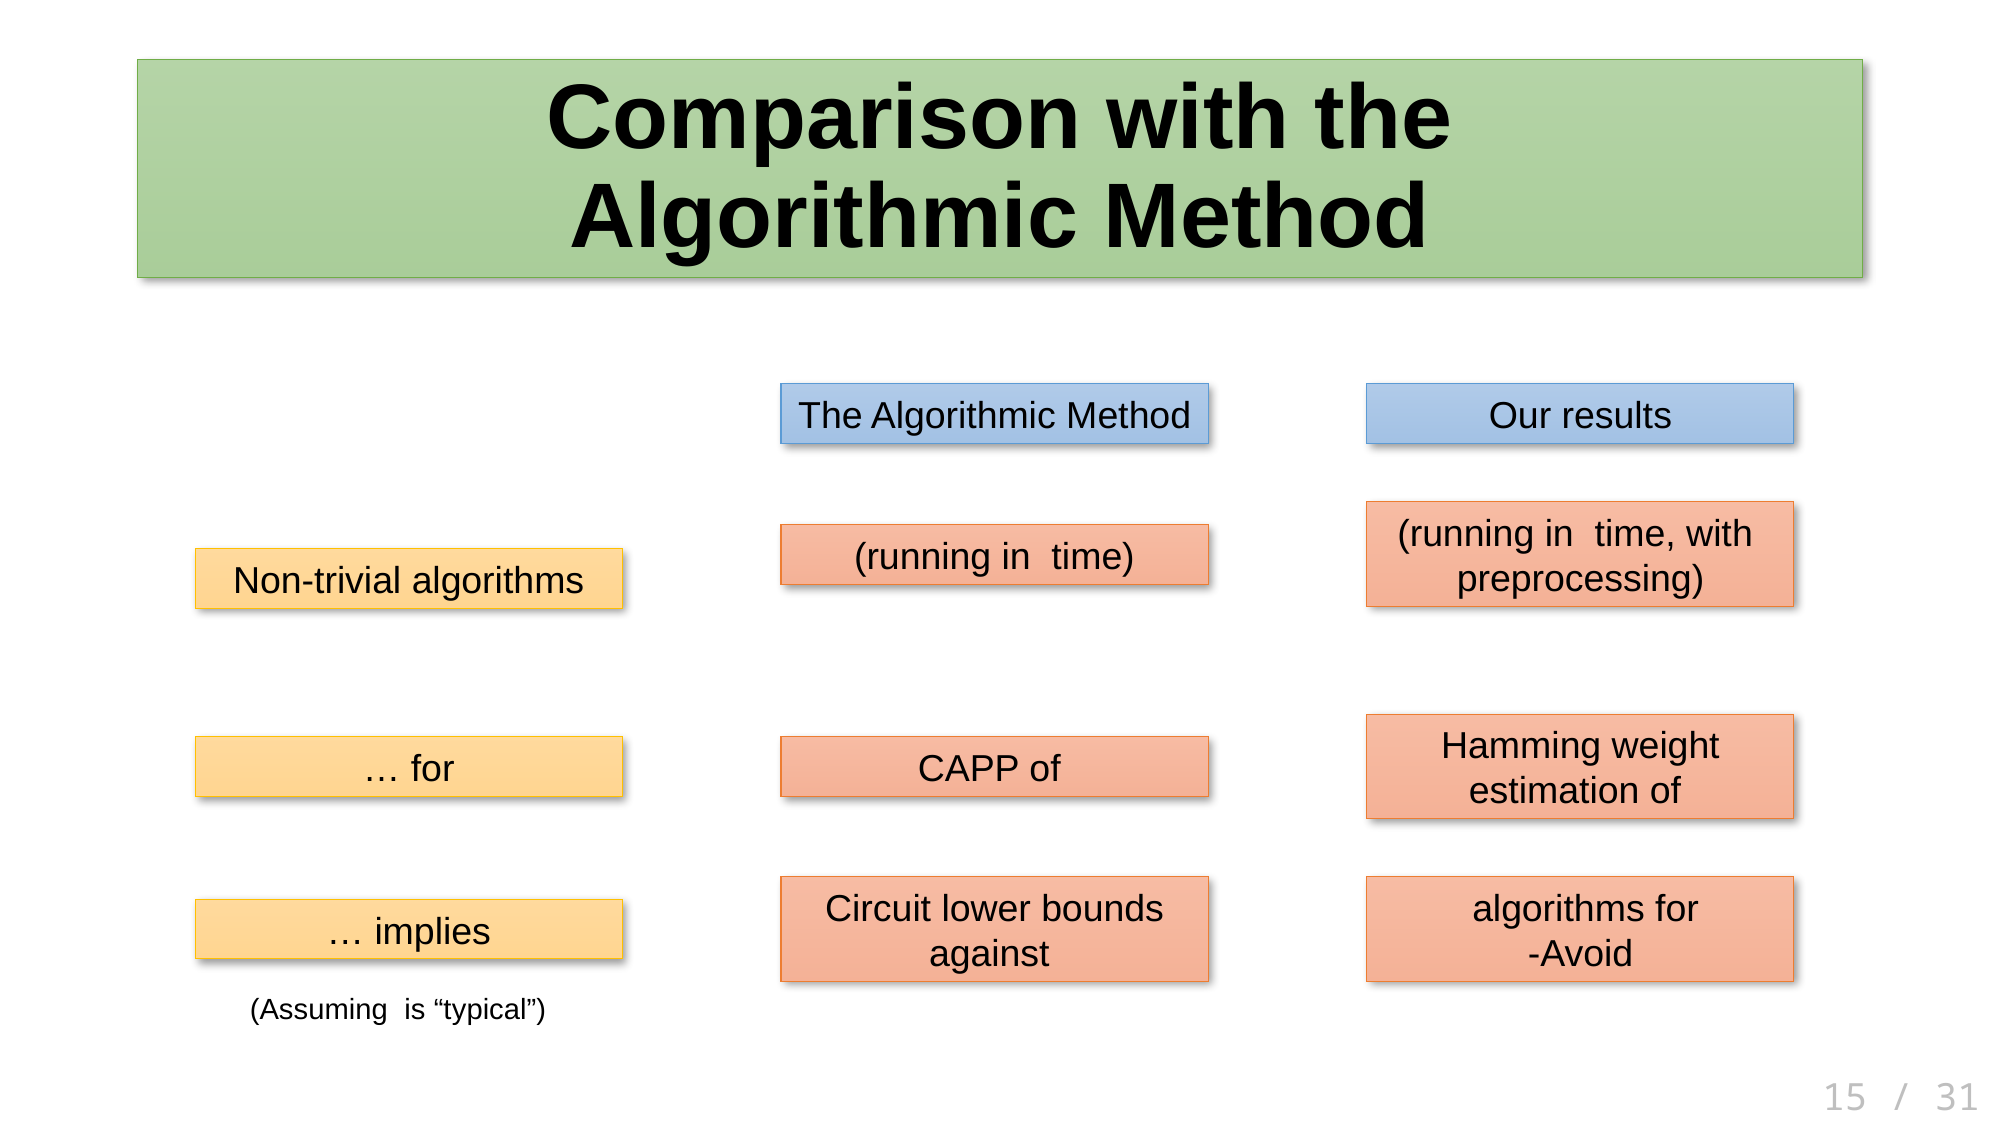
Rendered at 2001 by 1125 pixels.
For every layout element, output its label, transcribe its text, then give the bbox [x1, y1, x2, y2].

text_box … implies [195, 899, 623, 959]
text_box Non-trivial algorithms [195, 548, 623, 609]
text_box 15 / 31 [1807, 1065, 2000, 1125]
text_box … for [195, 736, 623, 797]
title Comparison with the Algorithmic Method [137, 59, 1863, 278]
text_box The Algorithmic Method [780, 383, 1209, 444]
text_box Our results [1366, 383, 1794, 444]
